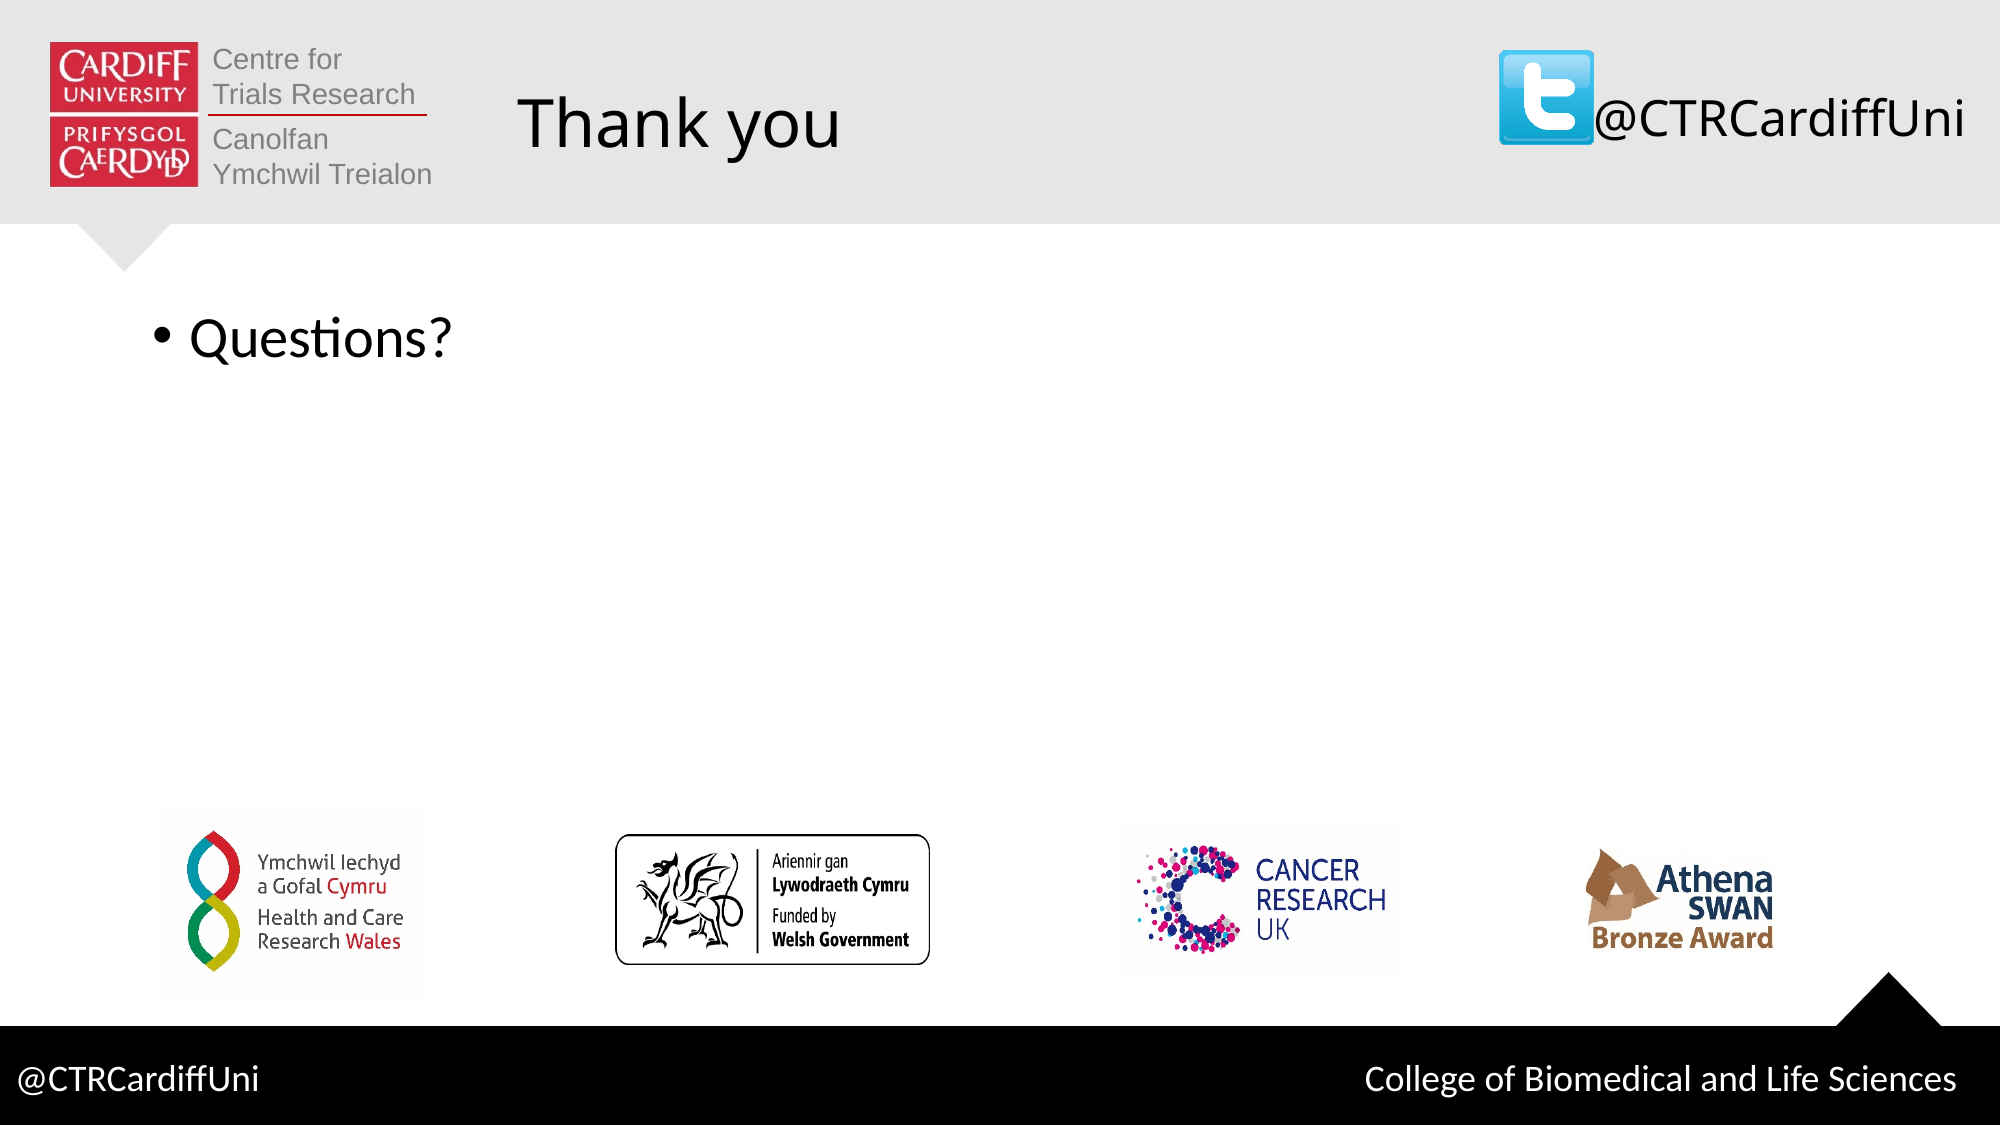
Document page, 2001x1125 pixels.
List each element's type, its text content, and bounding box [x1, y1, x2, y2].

text_box @CTRCardiffUni College of Biomedical and Life Sciences [0, 1026, 2000, 1125]
picture [1499, 50, 1594, 132]
picture [615, 834, 930, 965]
list Questions? [137, 299, 1863, 1014]
text_box [1833, 972, 1944, 1029]
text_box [0, 0, 2000, 271]
picture [160, 806, 428, 1001]
picture [1117, 823, 1404, 976]
picture [1576, 820, 1780, 959]
